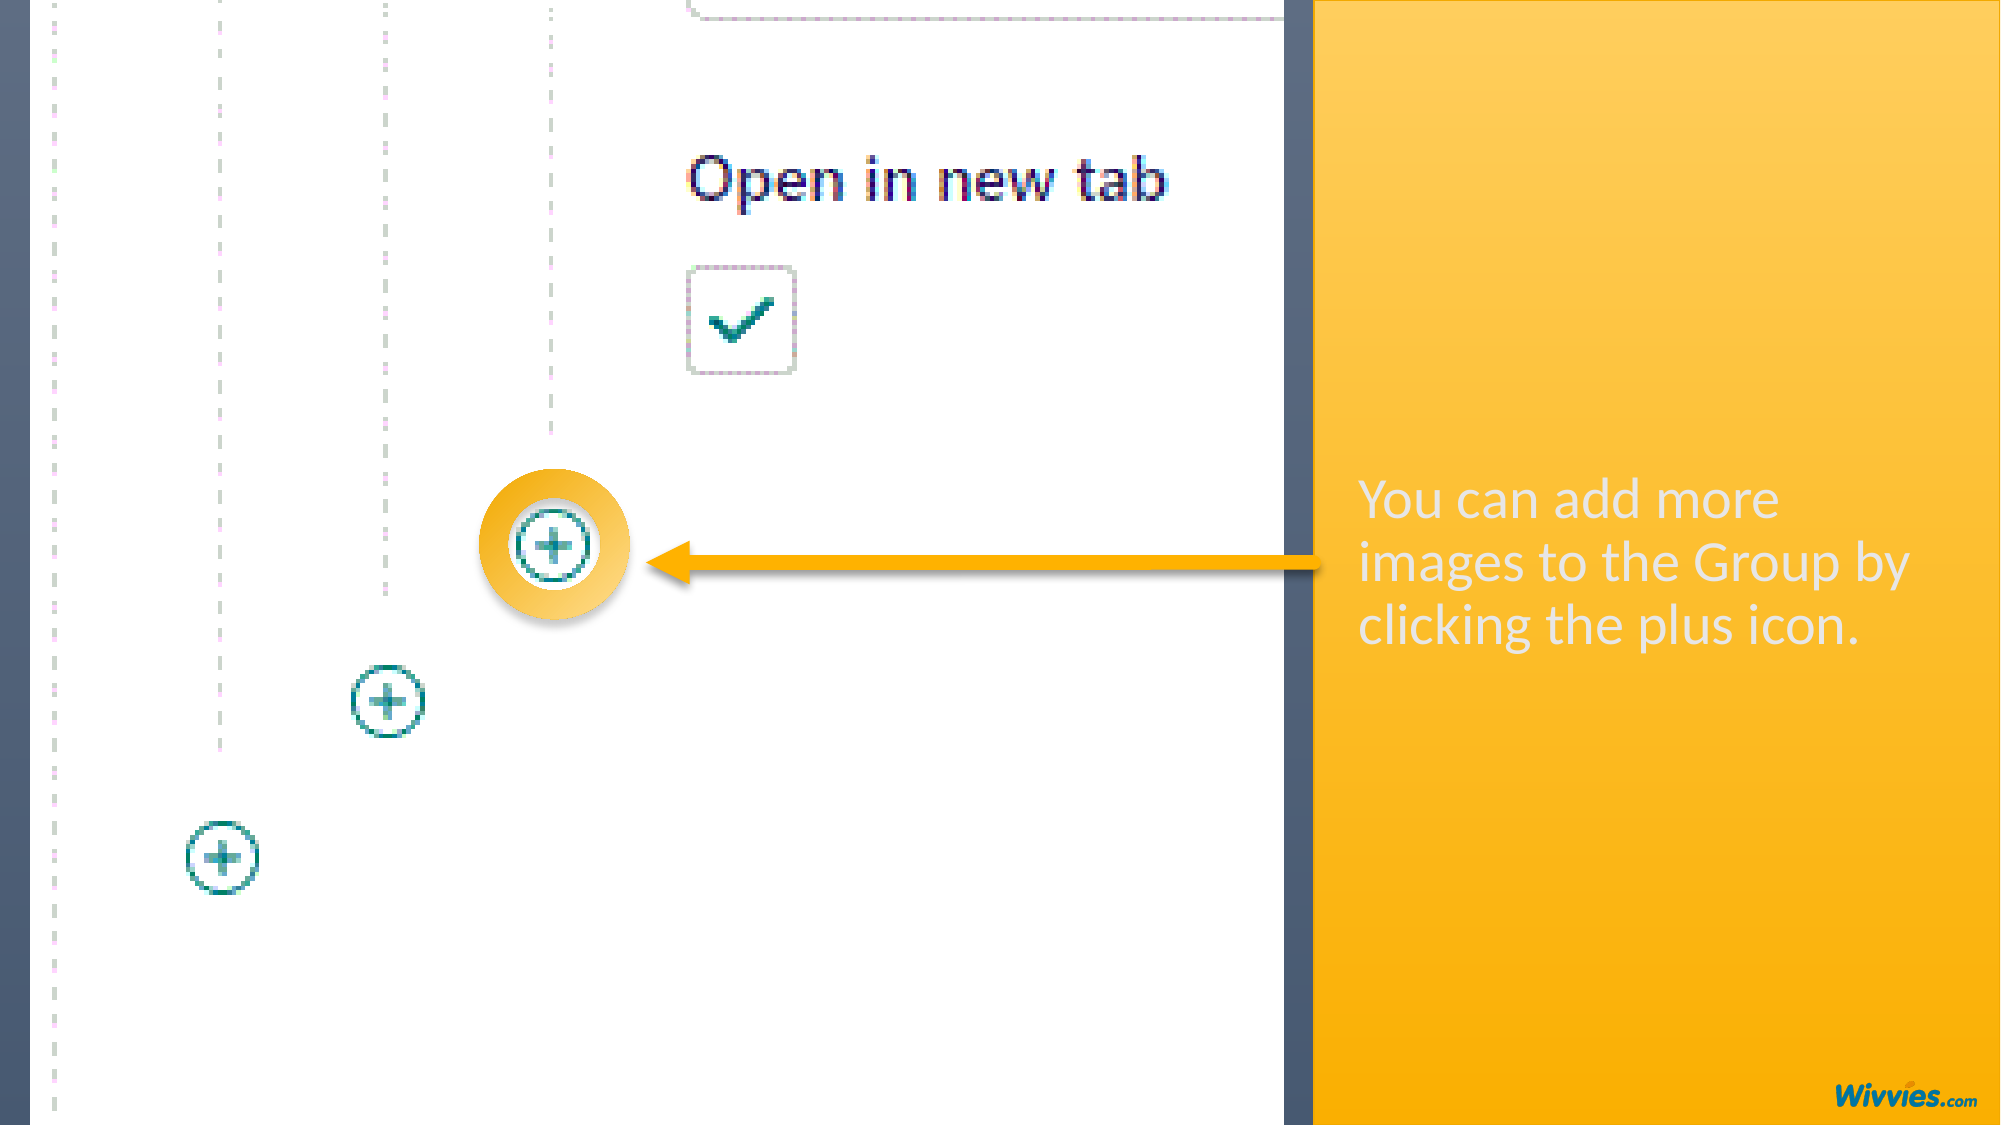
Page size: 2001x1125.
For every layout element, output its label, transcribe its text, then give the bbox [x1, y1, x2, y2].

picture [0, 0, 1314, 1125]
list You can add more images to the Group by clicking the plus icon. [1314, 0, 2000, 1125]
